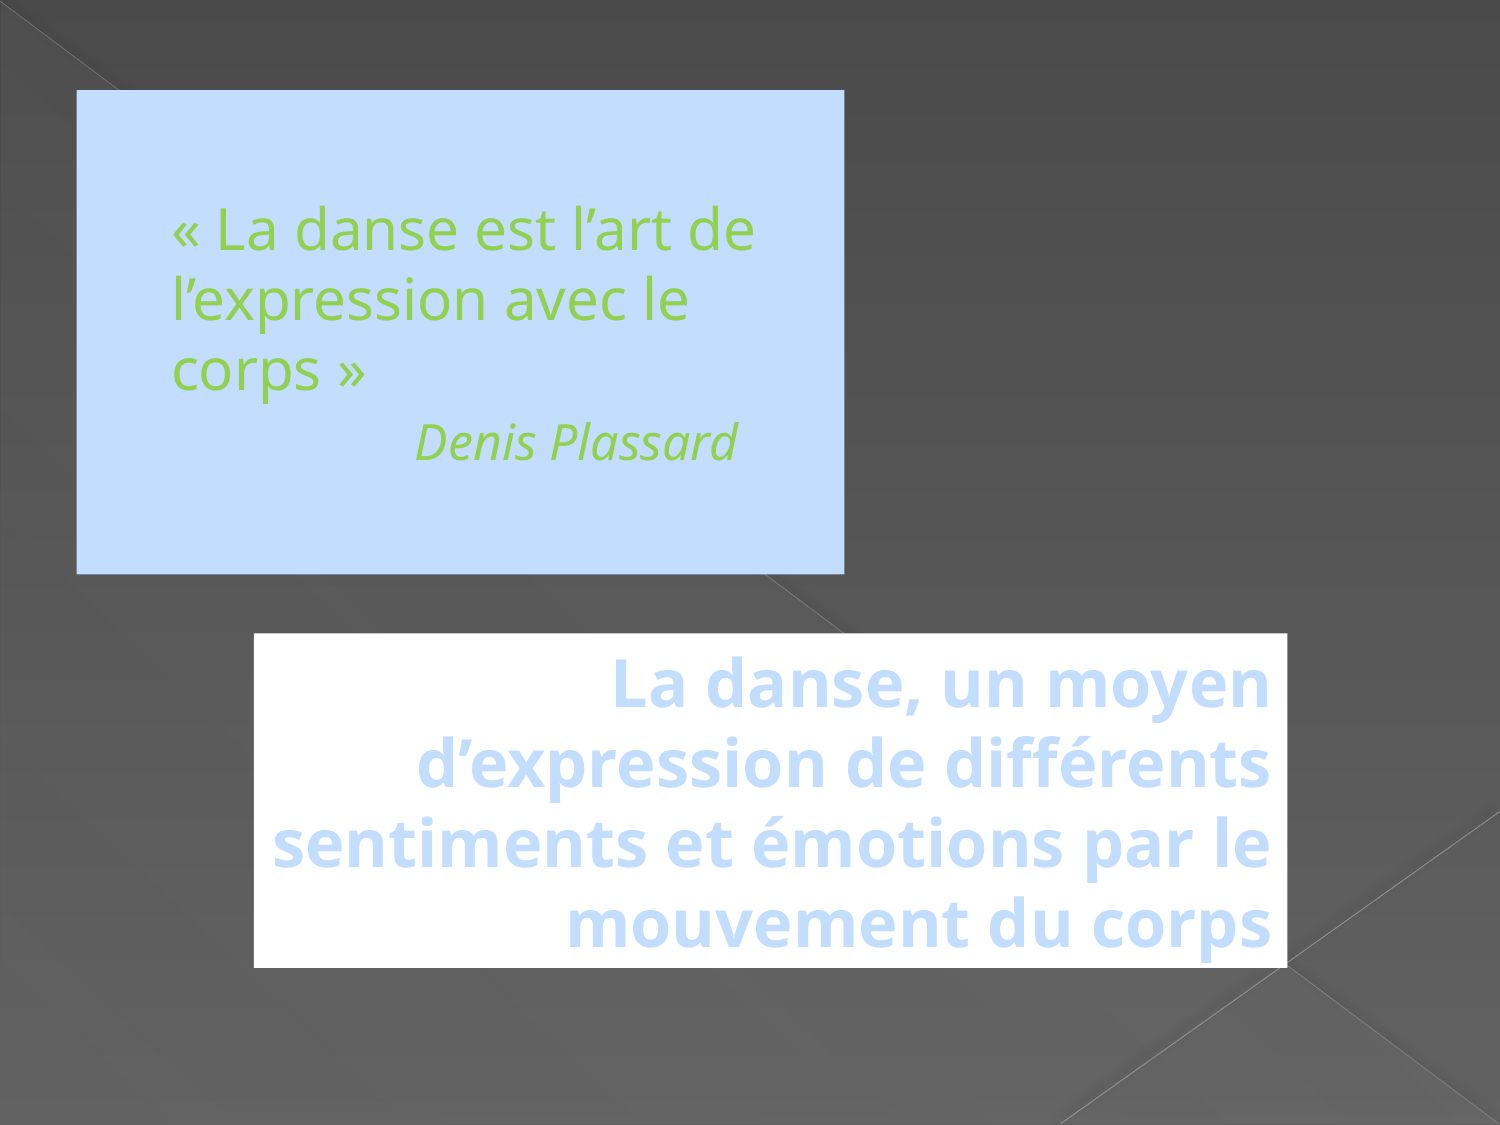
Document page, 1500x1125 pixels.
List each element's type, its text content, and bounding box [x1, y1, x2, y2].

title « La danse est l’art de l’expression avec le corps » Denis Plassard [76, 90, 845, 575]
text_box La danse, un moyen d’expression de différents sentiments et émotions par le mouvement du corps [253, 633, 1288, 968]
